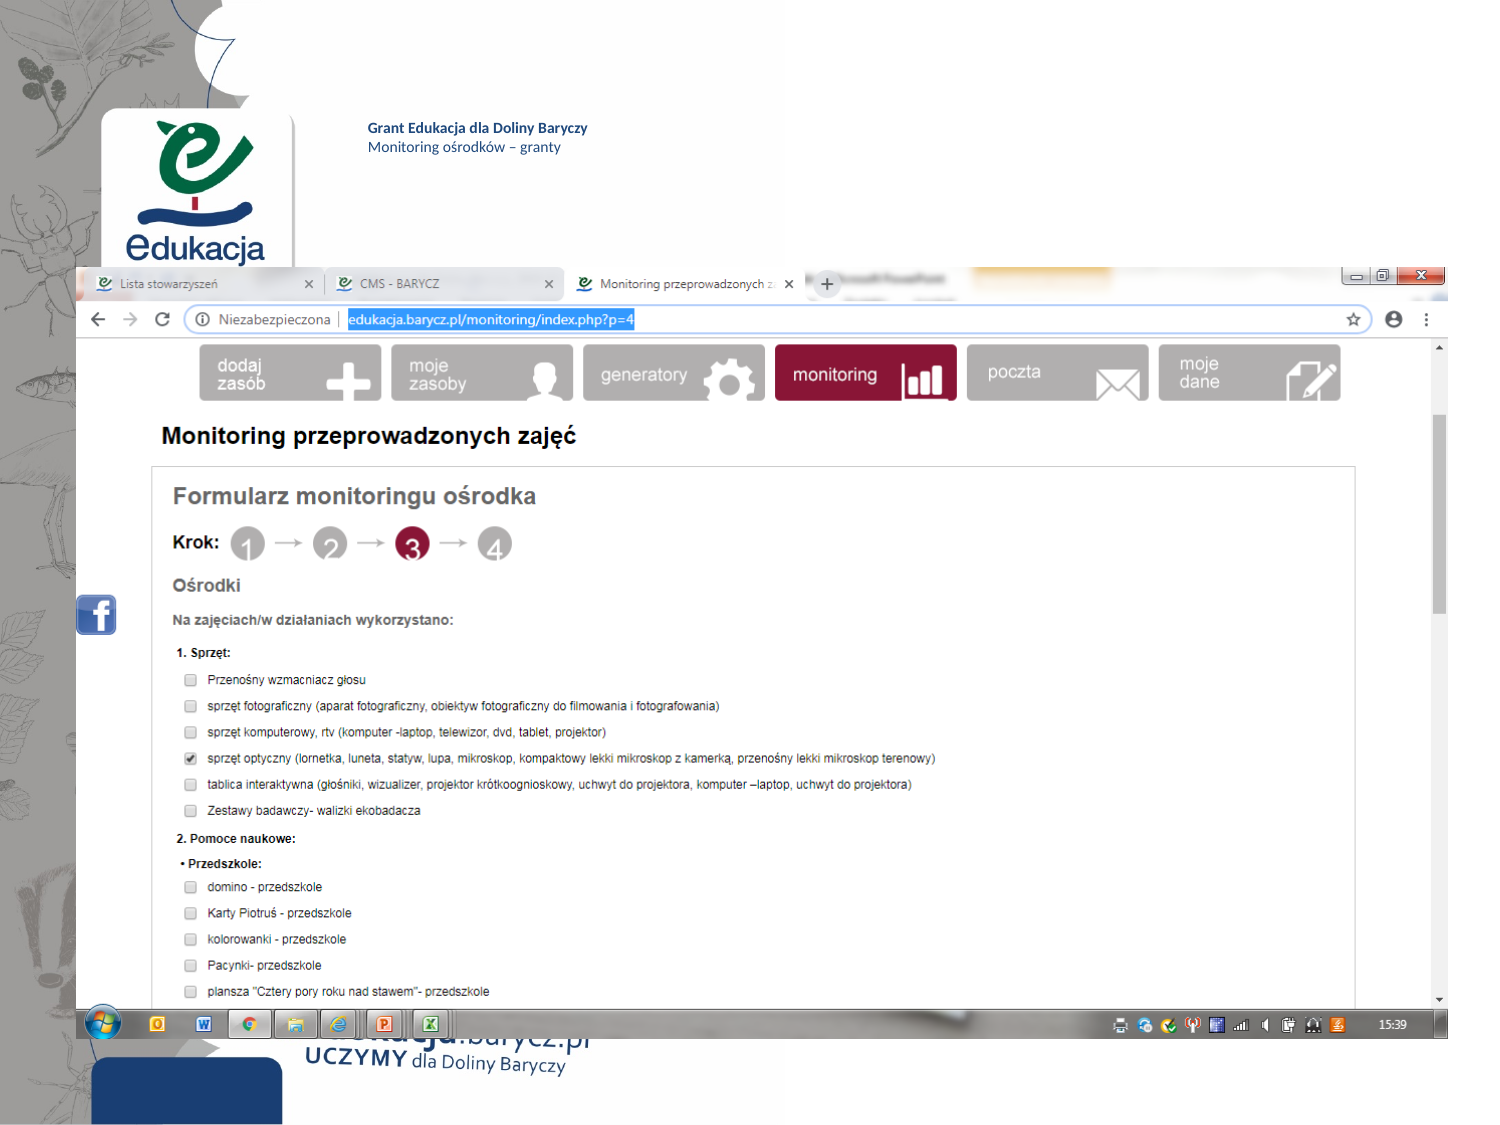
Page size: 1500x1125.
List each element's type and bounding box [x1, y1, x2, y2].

picture [0, 0, 1500, 1125]
list [76, 266, 1449, 1039]
